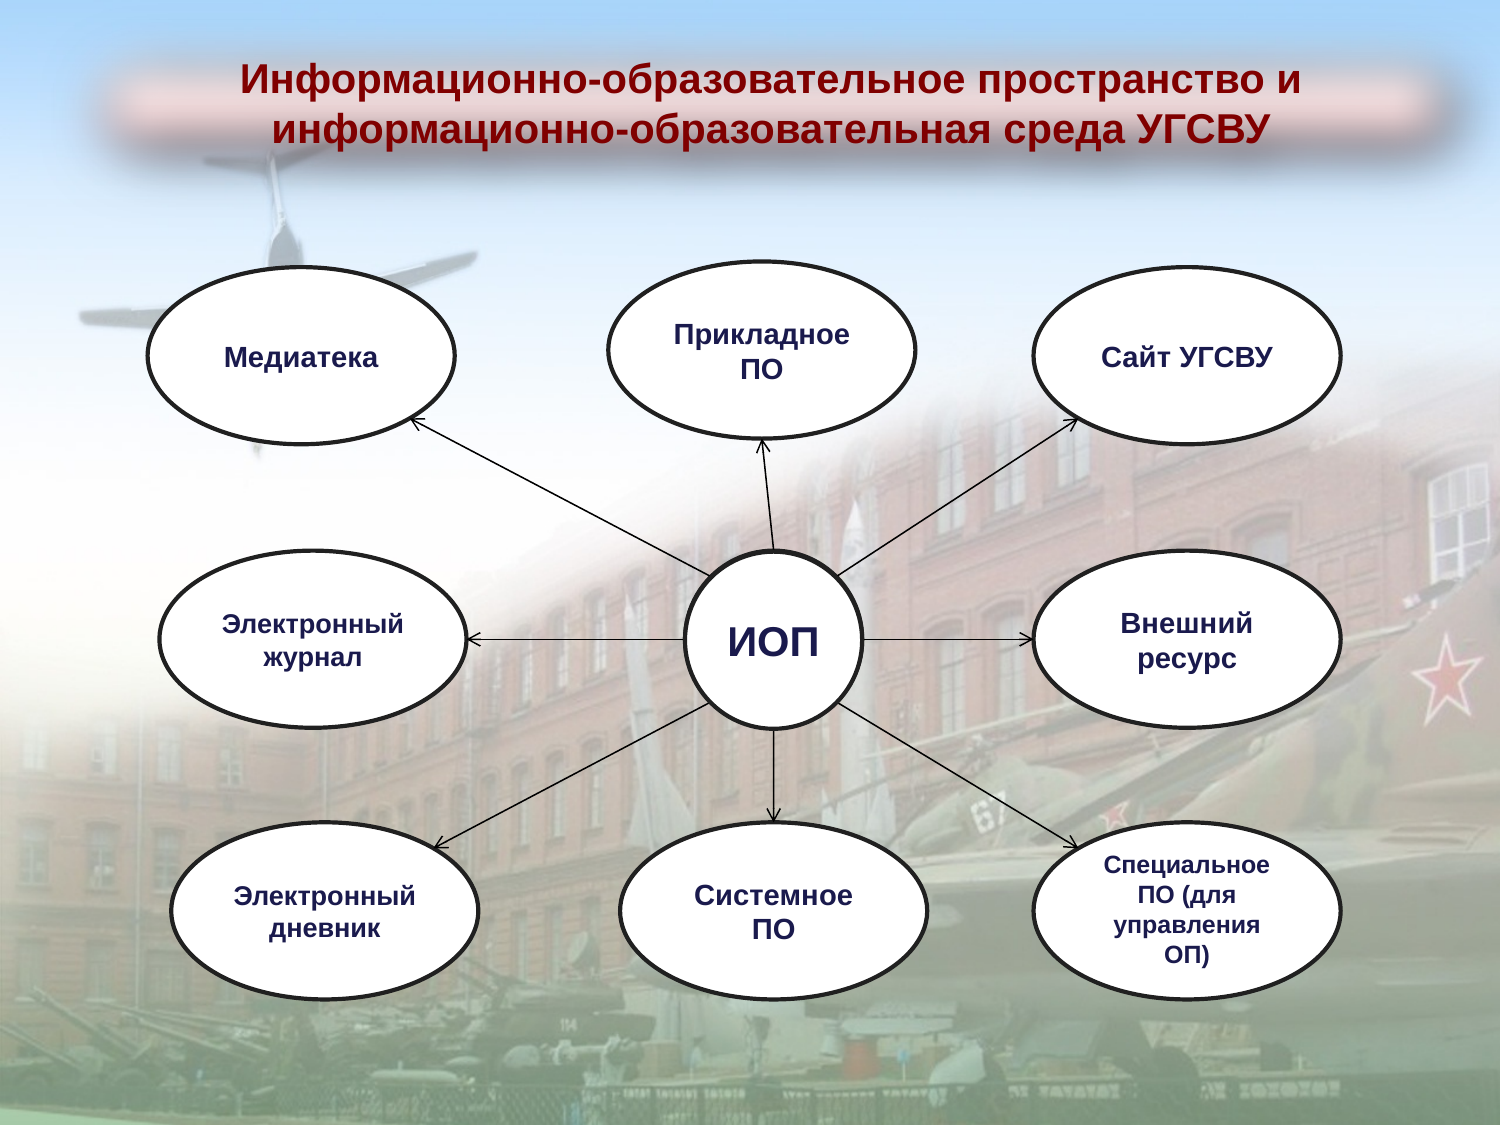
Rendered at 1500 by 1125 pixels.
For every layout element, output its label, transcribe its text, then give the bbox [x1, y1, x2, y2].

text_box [433, 701, 712, 849]
text_box Внешний ресурс [1031, 548, 1343, 730]
text_box Сайт УГСВУ [1031, 265, 1343, 447]
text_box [409, 418, 712, 577]
text_box ИОП [682, 549, 865, 731]
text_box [836, 701, 1079, 849]
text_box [836, 418, 1079, 577]
text_box Медиатека [145, 265, 457, 447]
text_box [761, 438, 774, 551]
text_box Электронный дневник [169, 820, 481, 1002]
text_box Системное ПО [617, 820, 930, 1002]
text_box Электронный журнал [157, 548, 469, 730]
text_box Специальное ПО (для управления ОП) [1031, 820, 1343, 1002]
picture [0, 0, 1500, 1125]
text_box Прикладное ПО [606, 259, 918, 441]
